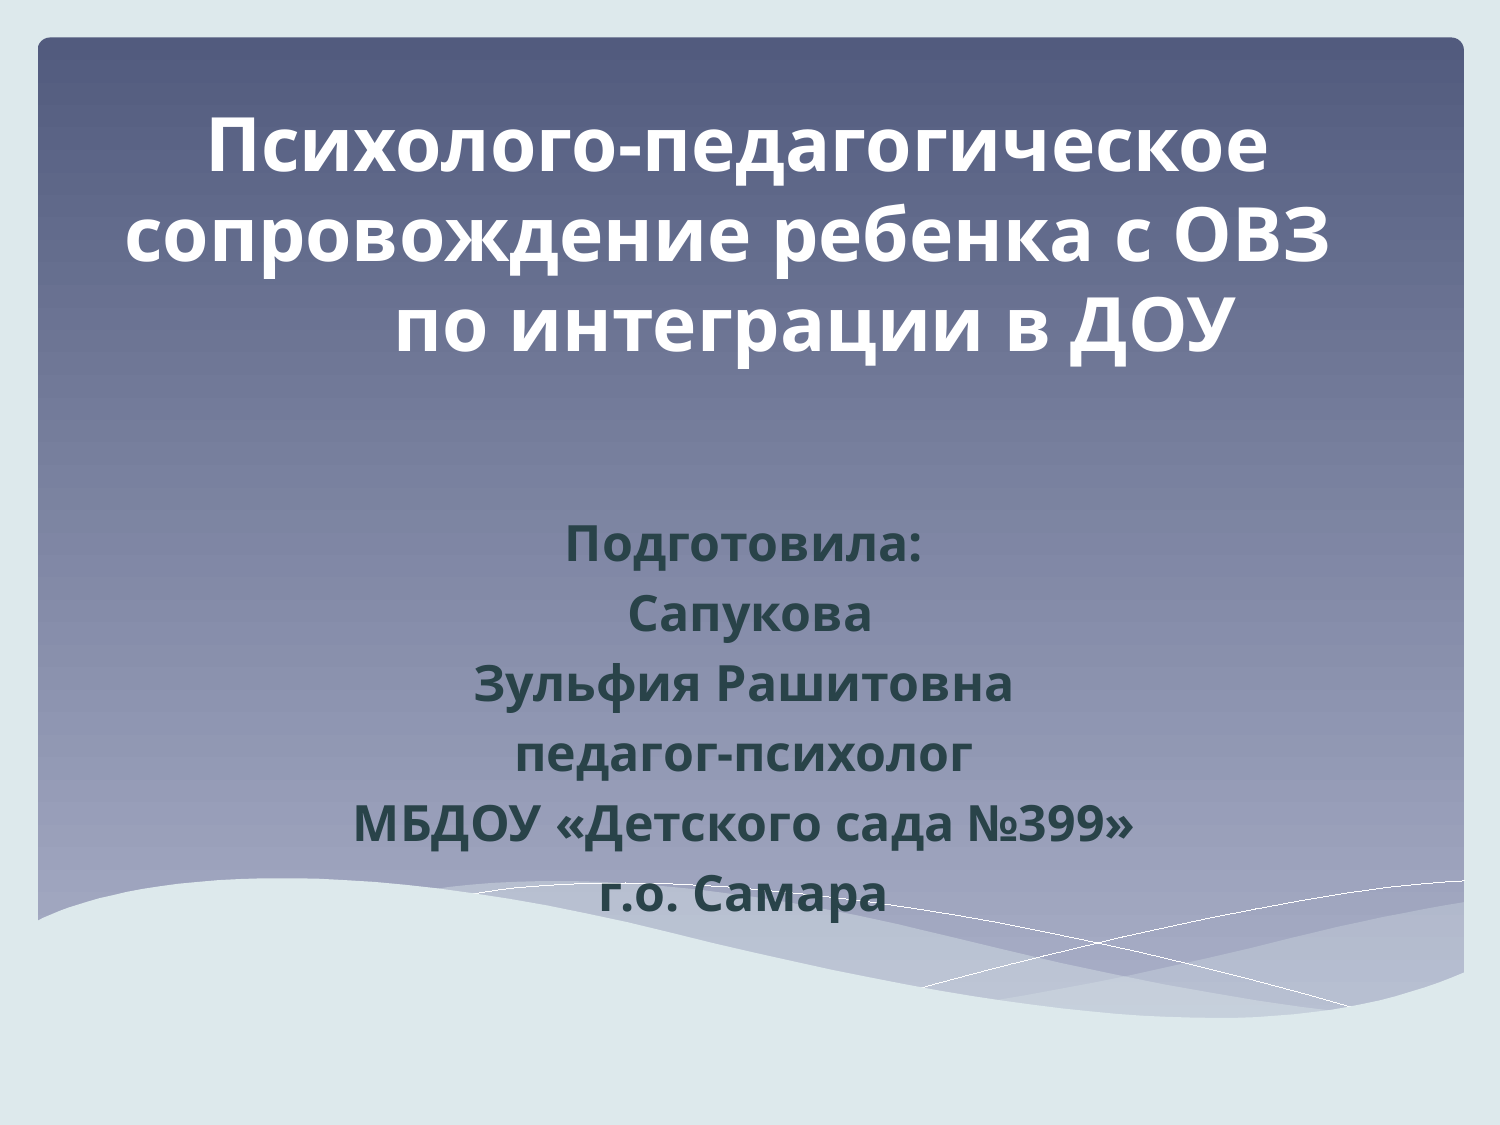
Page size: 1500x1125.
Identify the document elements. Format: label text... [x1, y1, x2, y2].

title Психолого-педагогическое сопровождение ребенка с ОВЗ по интеграции в ДОУ [100, 42, 1376, 374]
subtitle Подготовила: Сапукова Зульфия Рашитовна педагог-психолог МБДОУ «Детского сада №399» г.о. Самара [64, 444, 1424, 953]
